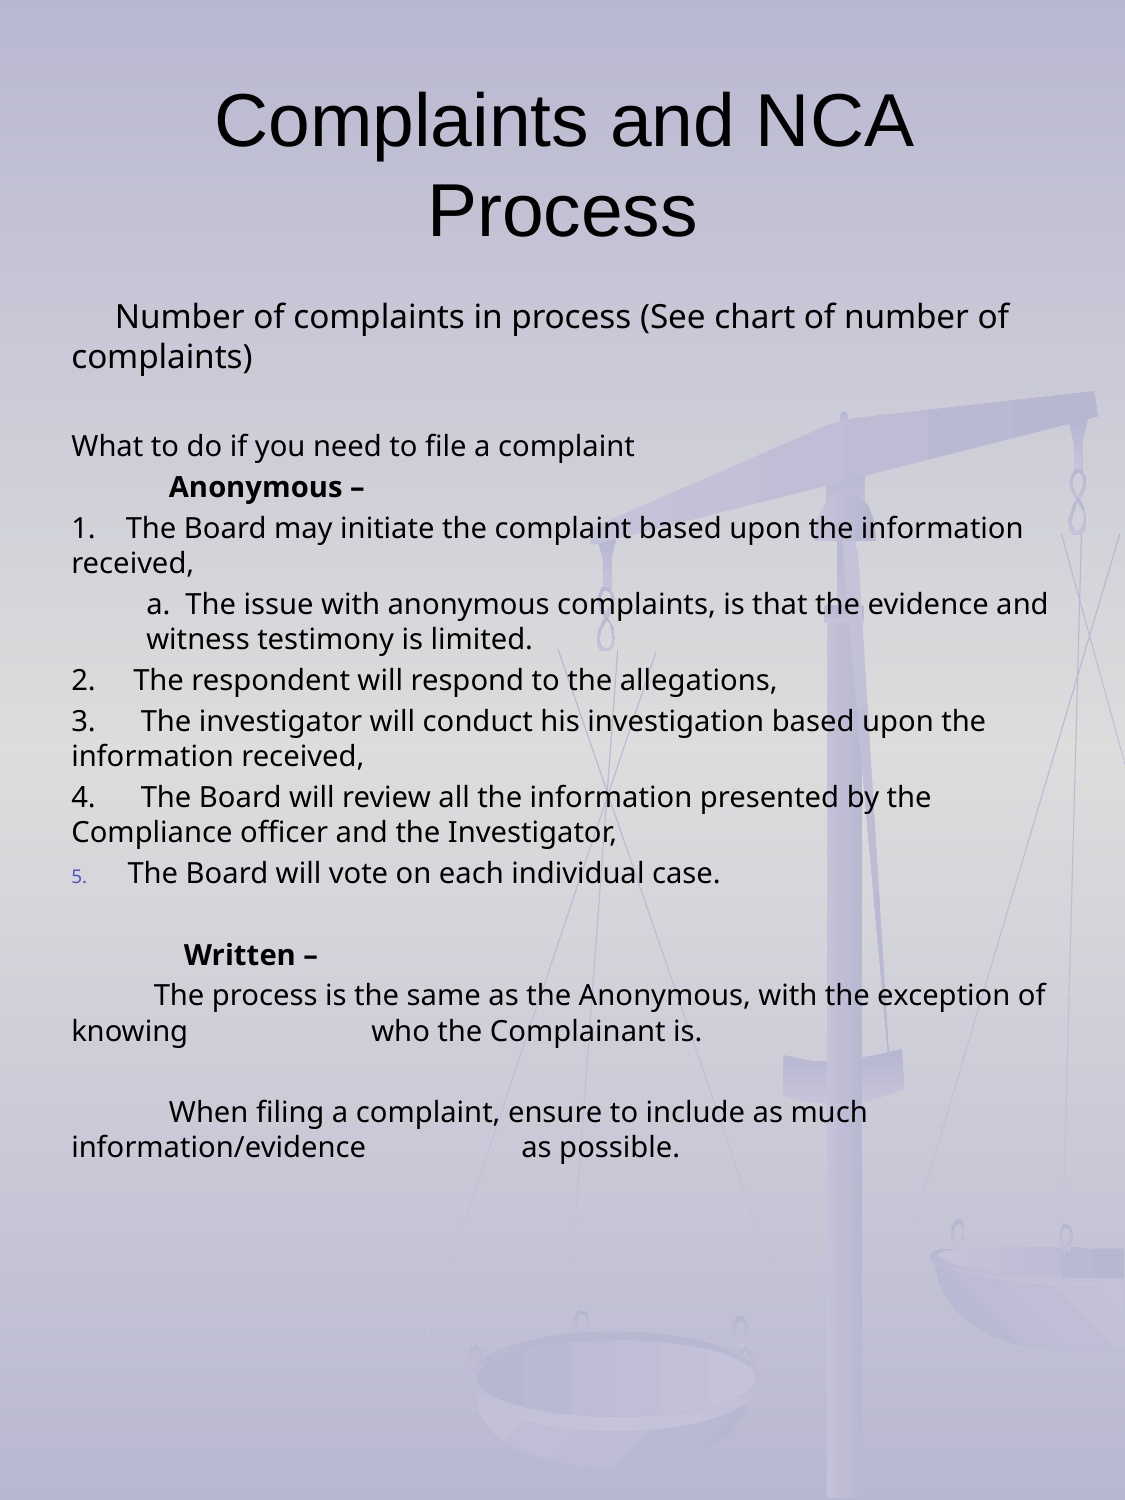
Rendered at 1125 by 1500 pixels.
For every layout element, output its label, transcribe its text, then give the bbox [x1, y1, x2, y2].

list Number of complaints in process (See chart of number of complaints) What to do if you need to file a complaint Anonymous – 1. The Board may initiate the complaint based upon the information received, a. The issue with anonymous complaints, is that the evidence and witness testimony is limited. 2. The respondent will respond to the allegations, 3. The investigator will conduct his investigation based upon the information received, 4. The Board will review all the information presented by the Compliance officer and the Investigator, The Board will vote on each individual case. Written – The process is the same as the Anonymous, with the exception of knowing who the Complainant is. When filing a complaint, ensure to include as much information/evidence as possible. [56, 287, 1069, 1341]
title Complaints and NCA Process [56, 59, 1069, 263]
